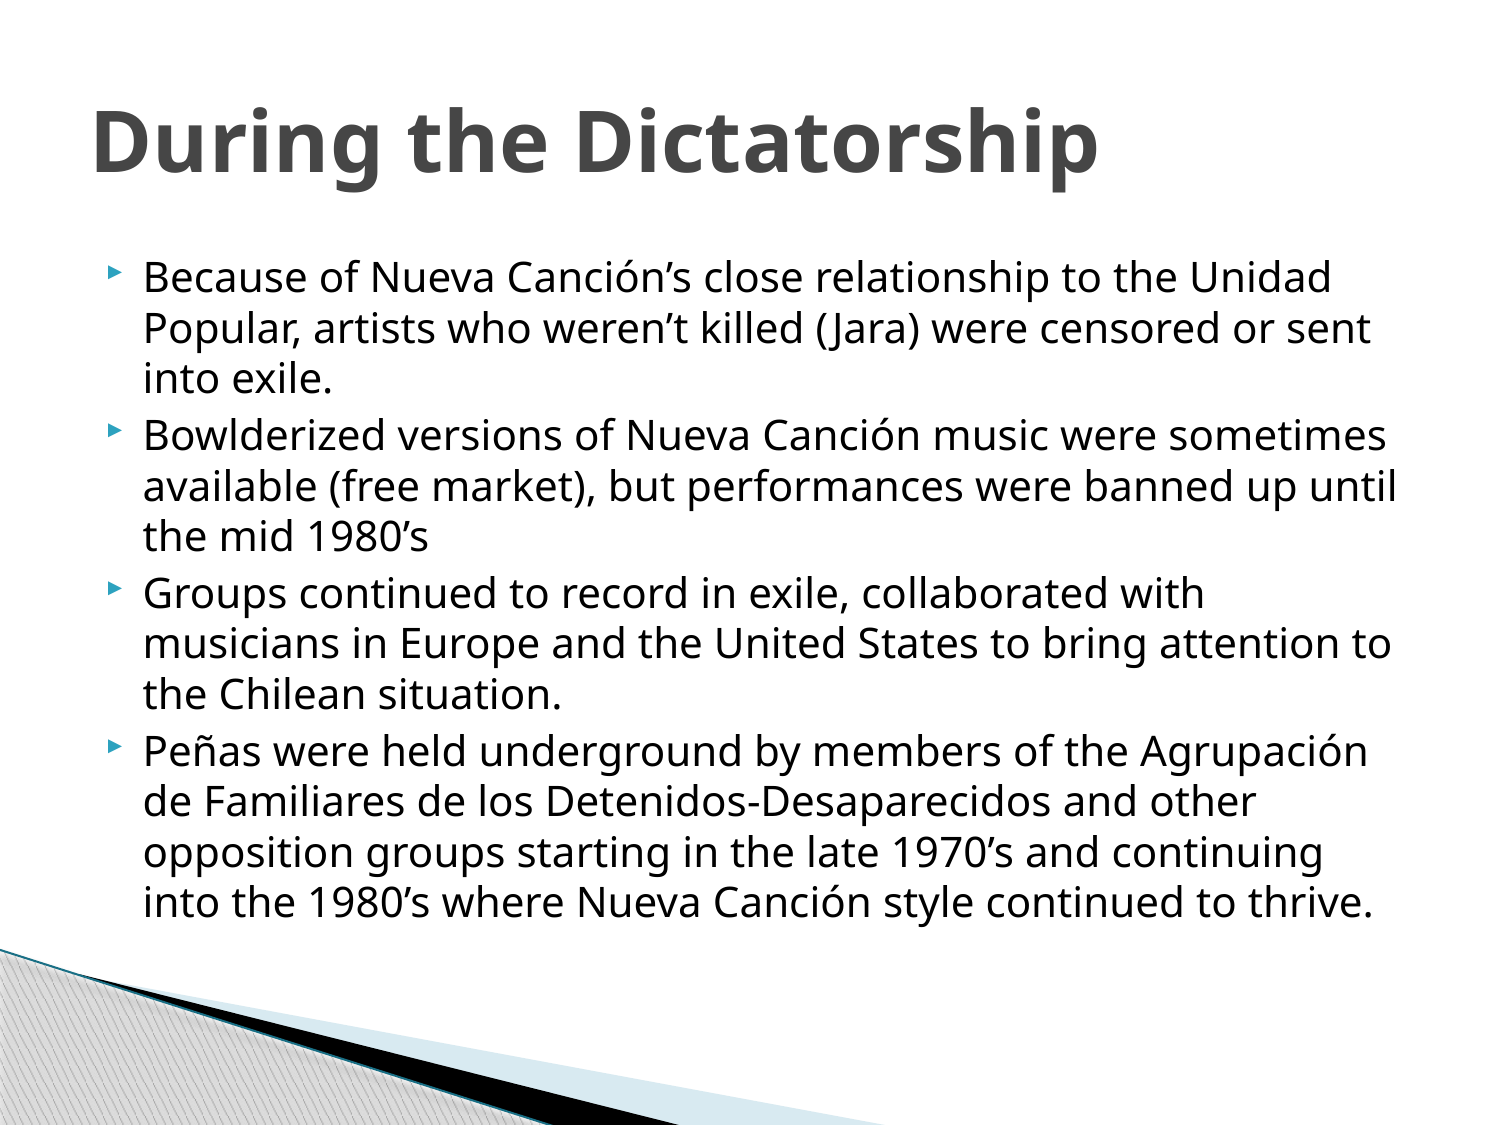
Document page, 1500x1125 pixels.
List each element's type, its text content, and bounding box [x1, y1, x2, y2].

title During the Dictatorship [75, 45, 1425, 233]
list Because of Nueva Canción’s close relationship to the Unidad Popular, artists who weren’t killed (Jara) were censored or sent into exile. Bowlderized versions of Nueva Canción music were sometimes available (free market), but performances were banned up until the mid 1980’s Groups continued to record in exile, collaborated with musicians in Europe and the United States to bring attention to the Chilean situation. Peñas were held underground by members of the Agrupación de Familiares de los Detenidos-Desaparecidos and other opposition groups starting in the late 1970’s and continuing into the 1980’s where Nueva Canción style continued to thrive. [75, 243, 1425, 986]
